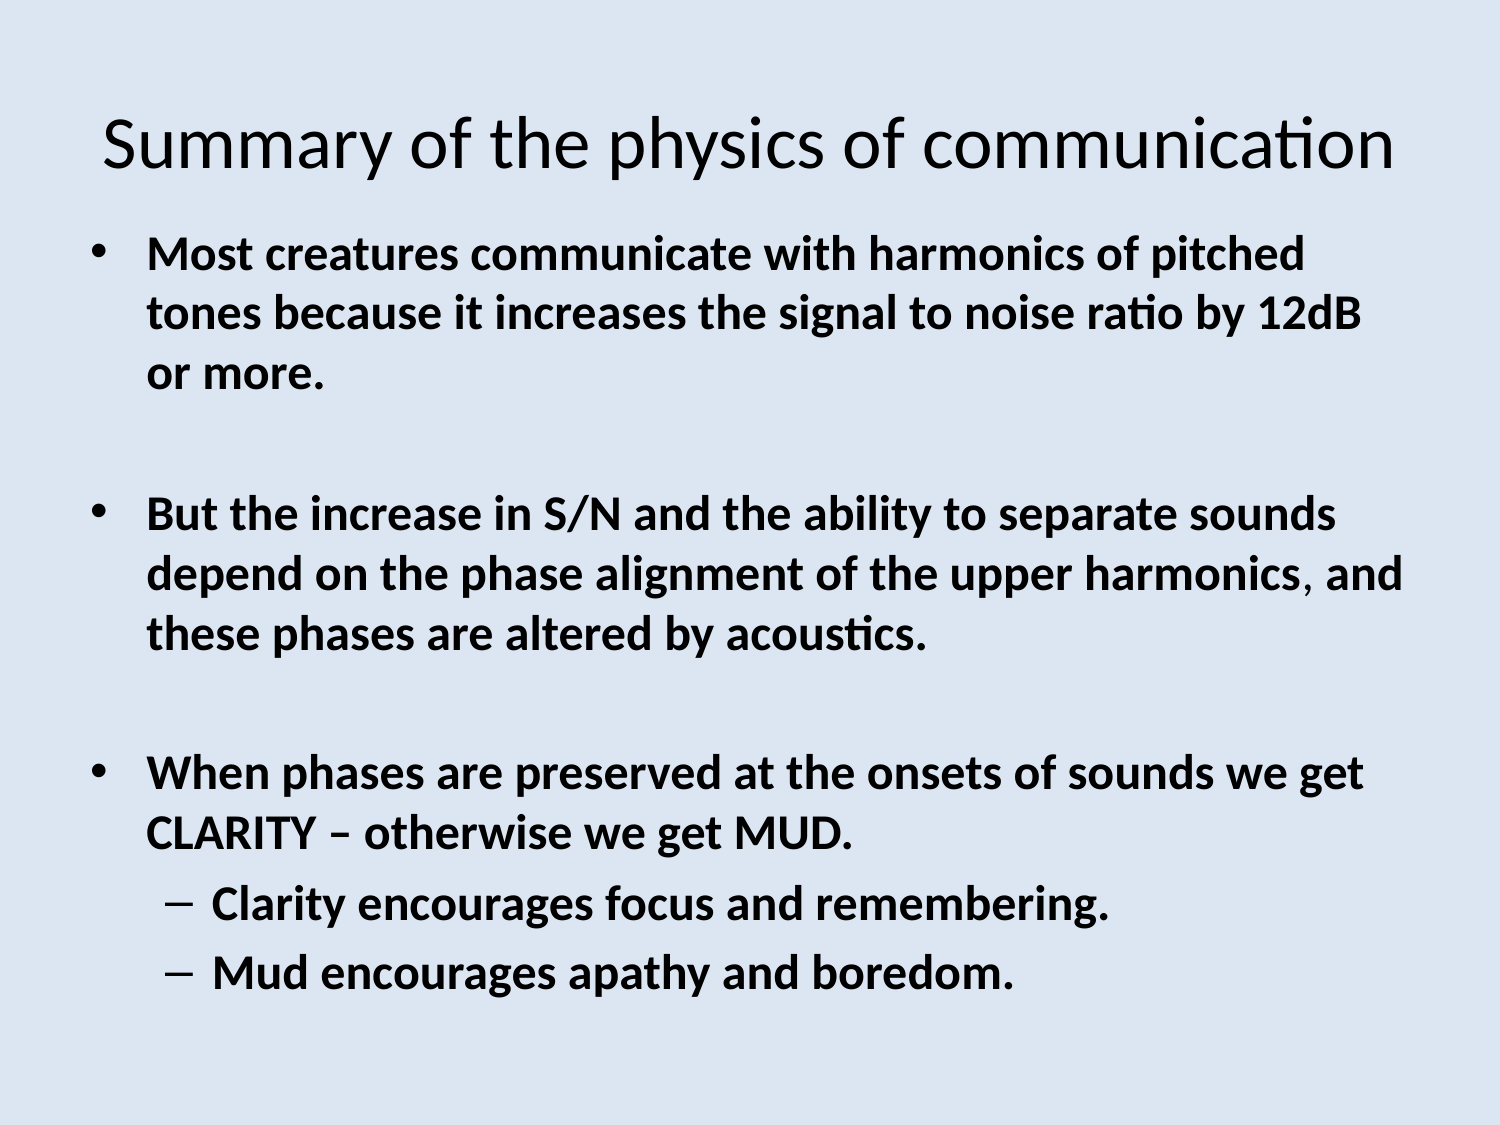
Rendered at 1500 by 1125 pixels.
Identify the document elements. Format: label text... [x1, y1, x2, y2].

title Summary of the physics of communication [75, 45, 1425, 212]
list Most creatures communicate with harmonics of pitched tones because it increases the signal to noise ratio by 12dB or more. But the increase in S/N and the ability to separate sounds depend on the phase alignment of the upper harmonics, and these phases are altered by acoustics. When phases are preserved at the onsets of sounds we get CLARITY – otherwise we get MUD. Clarity encourages focus and remembering. Mud encourages apathy and boredom. [75, 212, 1425, 1025]
